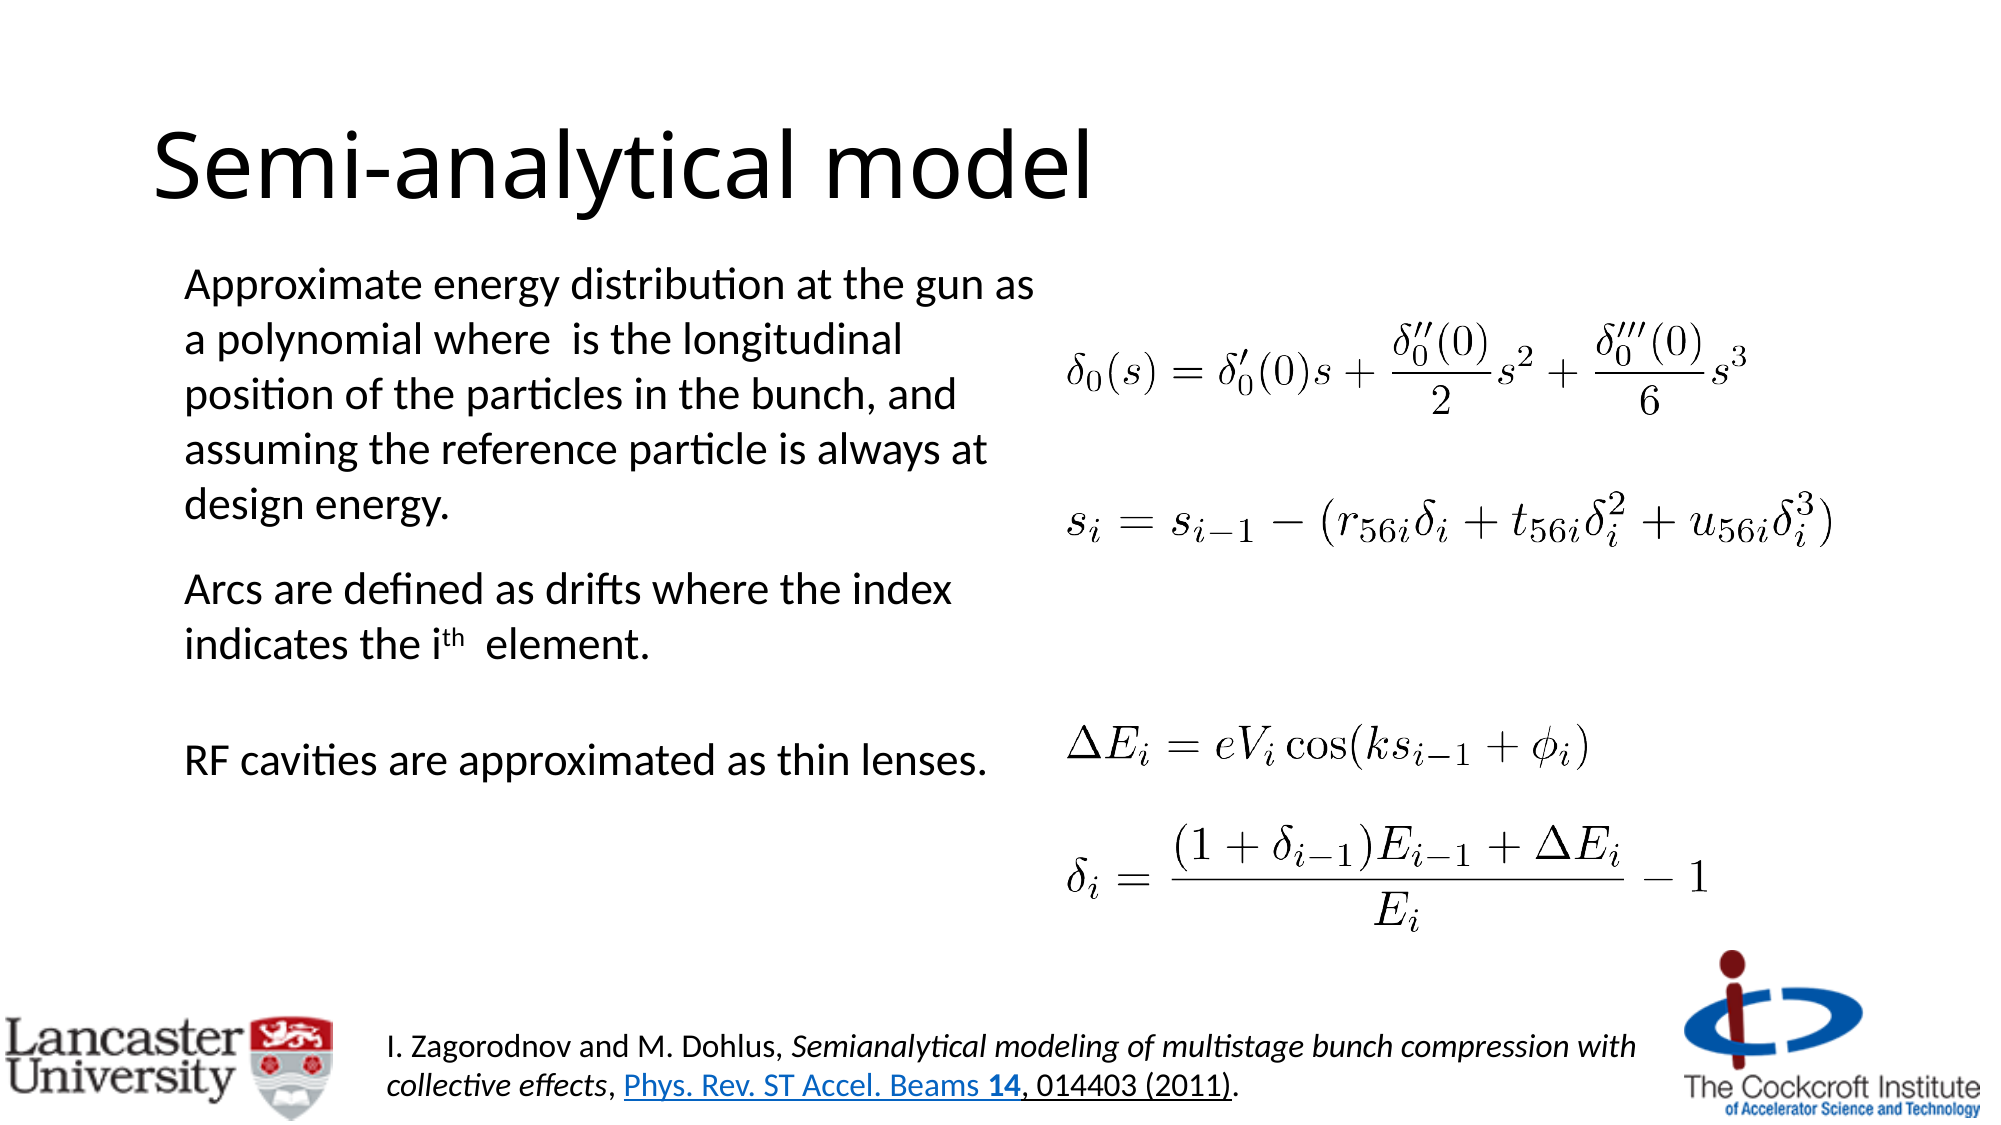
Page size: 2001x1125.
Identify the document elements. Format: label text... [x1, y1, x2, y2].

picture [1067, 723, 1587, 770]
title Semi-analytical model [137, 59, 1863, 278]
picture [1683, 950, 1980, 1118]
picture [1067, 320, 1746, 415]
text_box RF cavities are approximated as thin lenses. [169, 722, 1021, 793]
picture [1067, 823, 1708, 932]
text_box I. Zagorodnov and M. Dohlus, Semianalytical modeling of multistage bunch compression with collective effects, Phys. Rev. ST Accel. Beams 14, 014403 (2011). [371, 1016, 1683, 1111]
picture [1067, 491, 1831, 547]
picture [5, 1008, 333, 1121]
